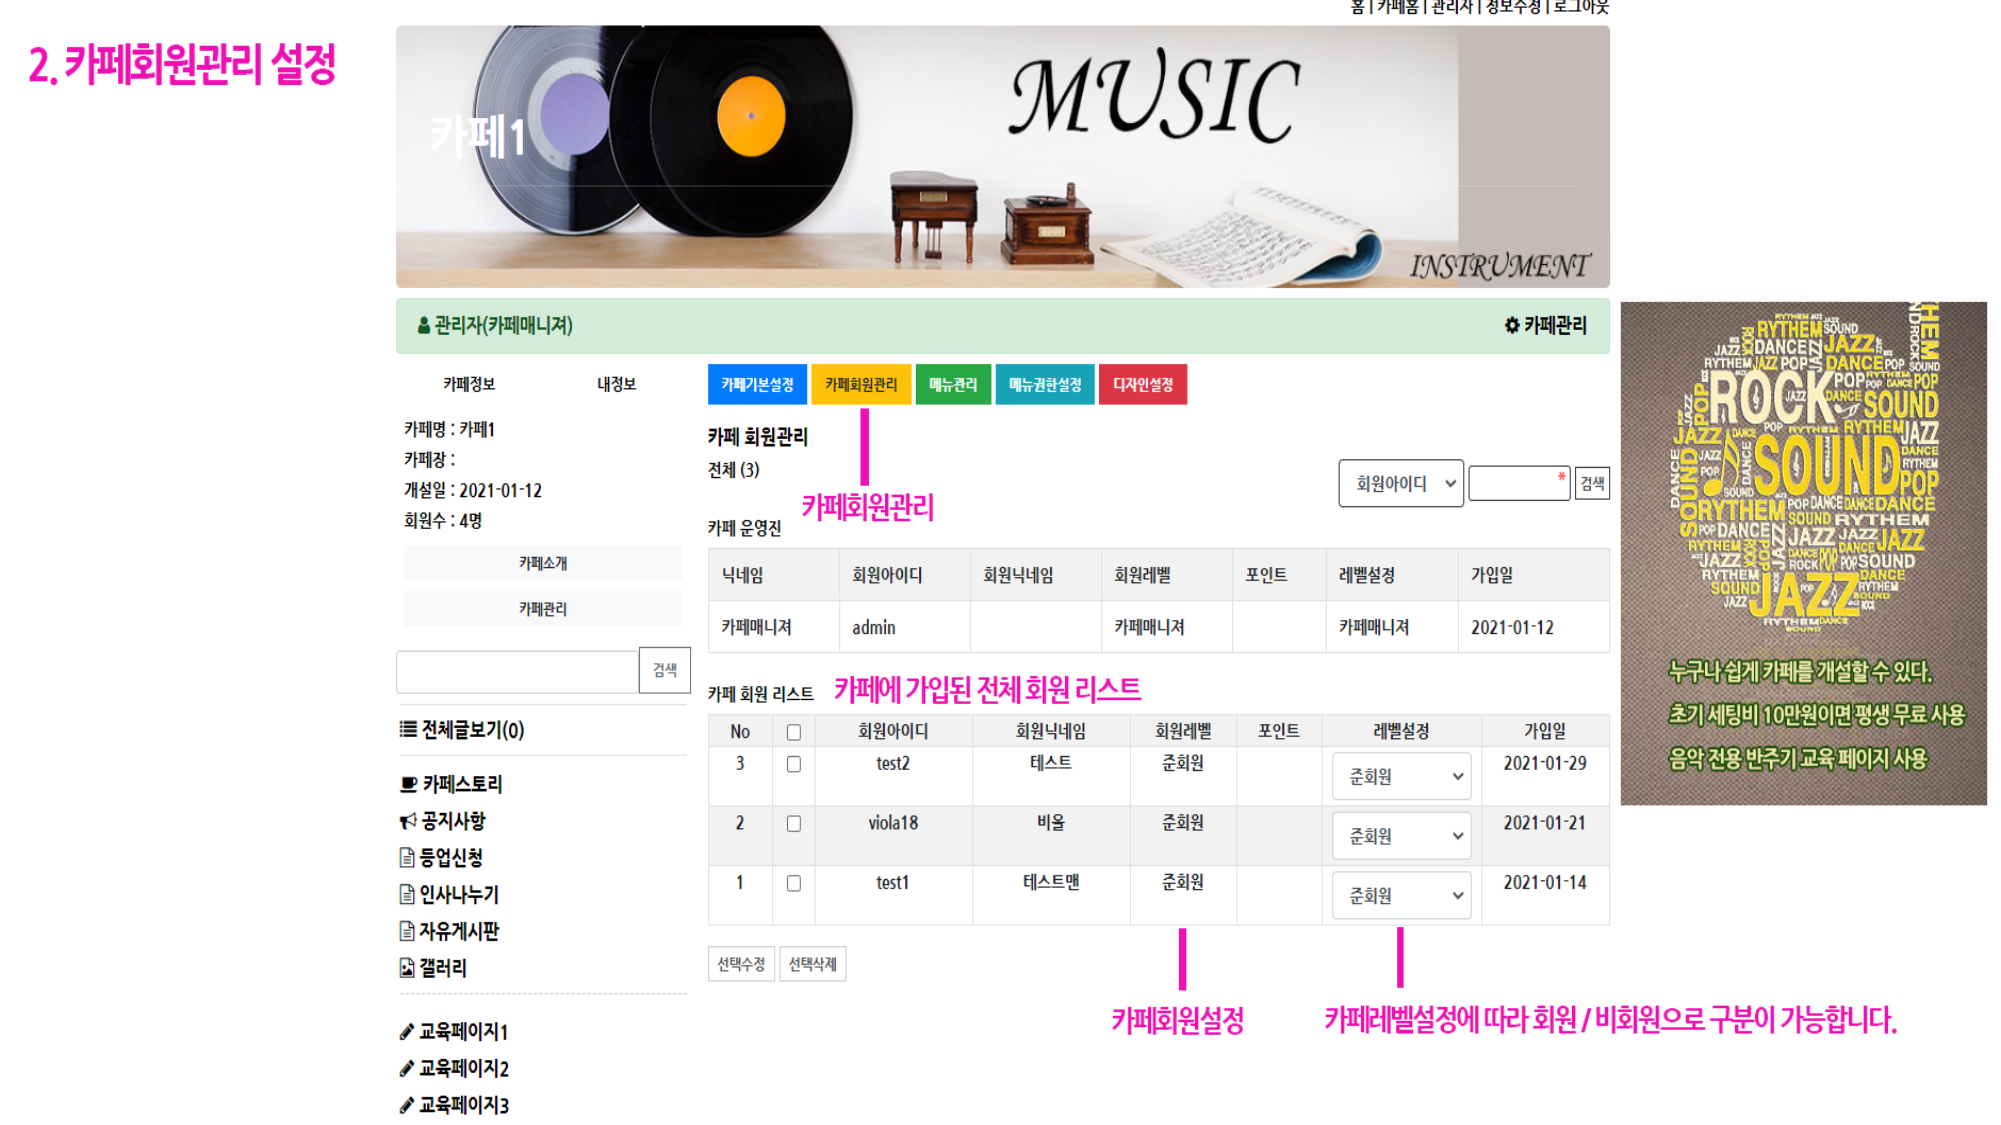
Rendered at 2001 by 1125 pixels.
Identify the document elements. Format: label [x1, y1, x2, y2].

list [0, 0, 2000, 1125]
